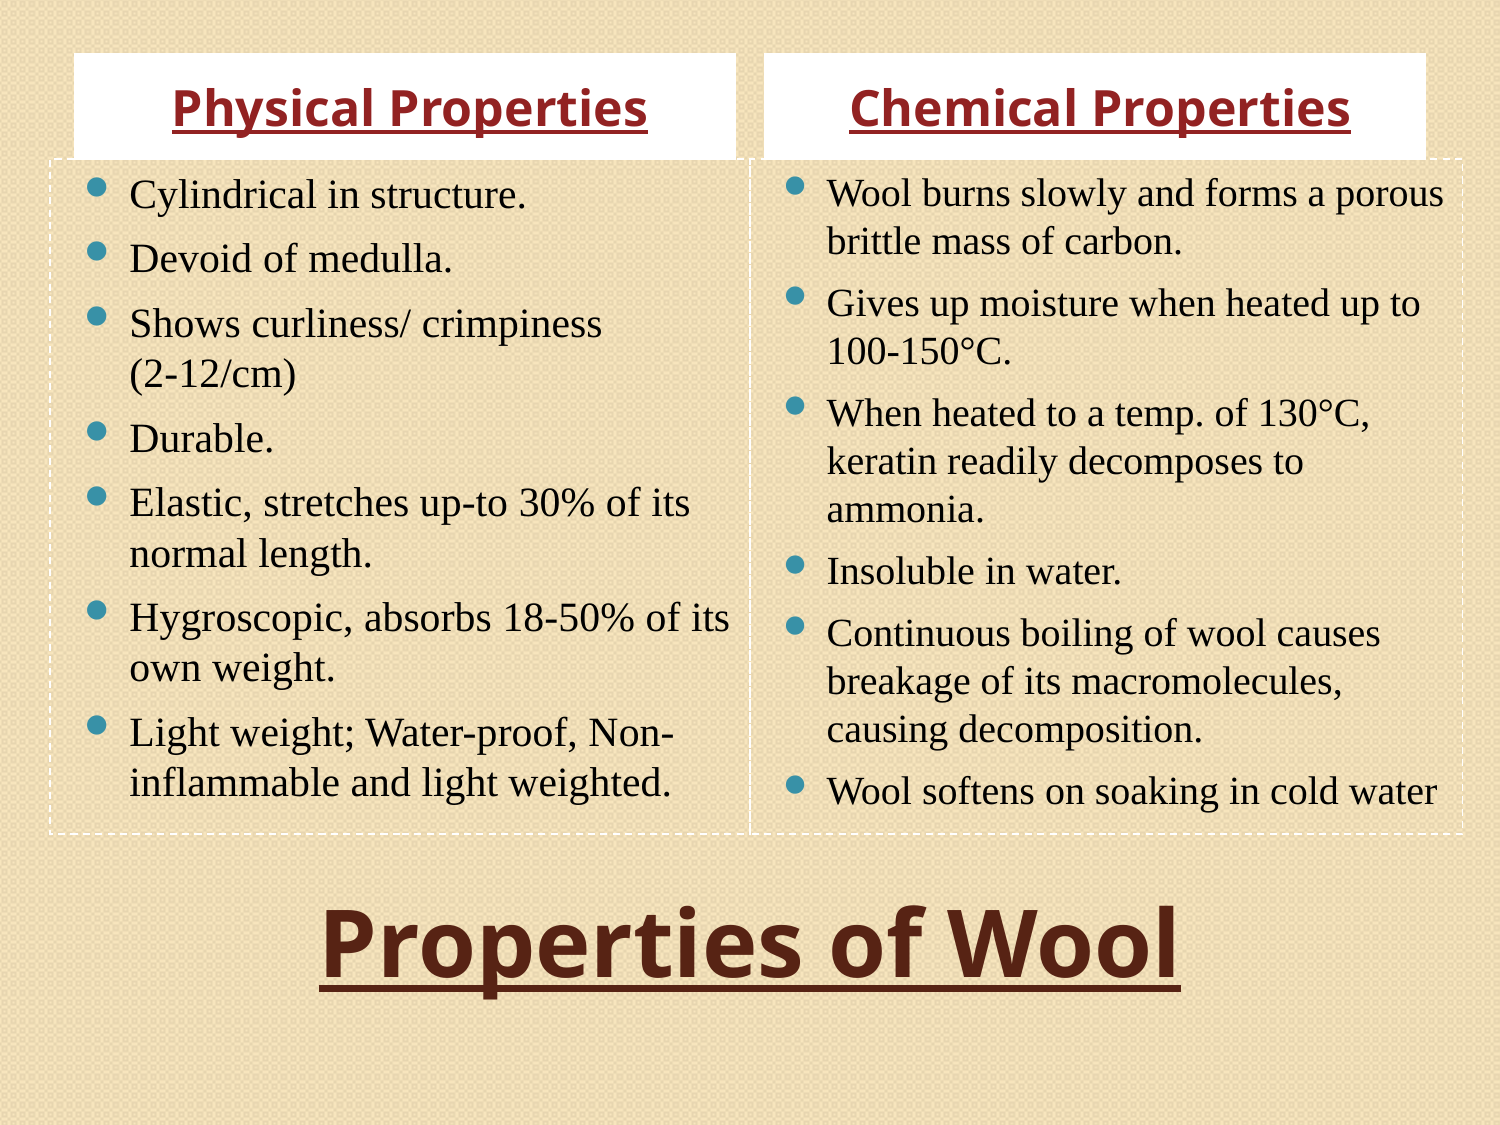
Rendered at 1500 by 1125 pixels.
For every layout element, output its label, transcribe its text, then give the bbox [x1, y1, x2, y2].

list Chemical Properties [764, 53, 1426, 159]
title Properties of Wool [75, 846, 1425, 1034]
list Physical Properties [74, 53, 736, 159]
list Wool burns slowly and forms a porous brittle mass of carbon. Gives up moisture when heated up to 100-150°C. When heated to a temp. of 130°C, keratin readily decomposes to ammonia. Insoluble in water. Continuous boiling of wool causes breakage of its macromolecules, causing decomposition. Wool softens on soaking in cold water [749, 158, 1463, 835]
list Cylindrical in structure. Devoid of medulla. Shows curliness/ crimpiness (2-12/cm) Durable. Elastic, stretches up-to 30% of its normal length. Hygroscopic, absorbs 18-50% of its own weight. Light weight; Water-proof, Non- inflammable and light weighted. [49, 158, 751, 835]
